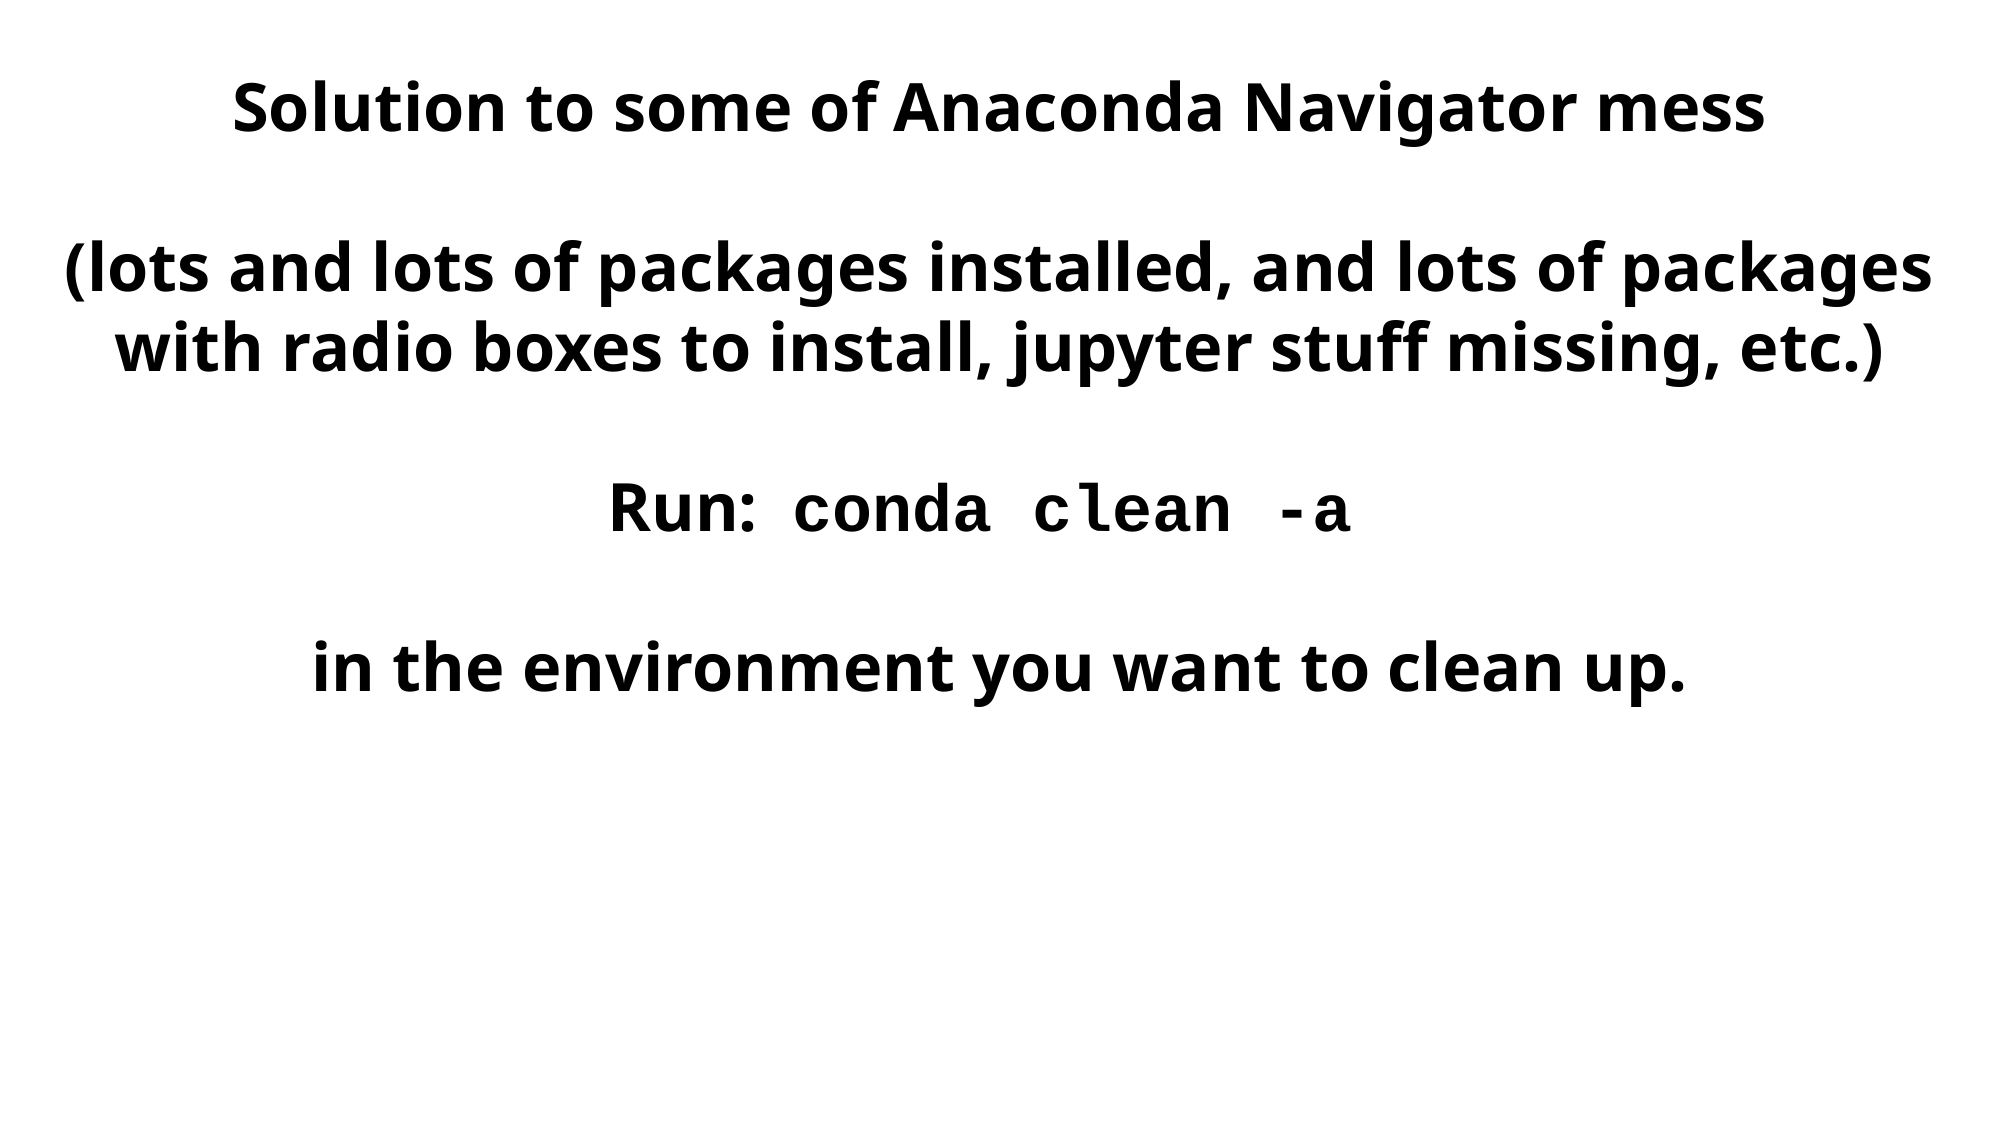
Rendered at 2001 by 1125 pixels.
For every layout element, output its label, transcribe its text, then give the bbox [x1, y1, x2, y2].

text_box Solution to some of Anaconda Navigator mess (lots and lots of packages installed, and lots of packages with radio boxes to install, jupyter stuff missing, etc.) Run: conda clean -a in the environment you want to clean up. [0, 57, 2000, 712]
